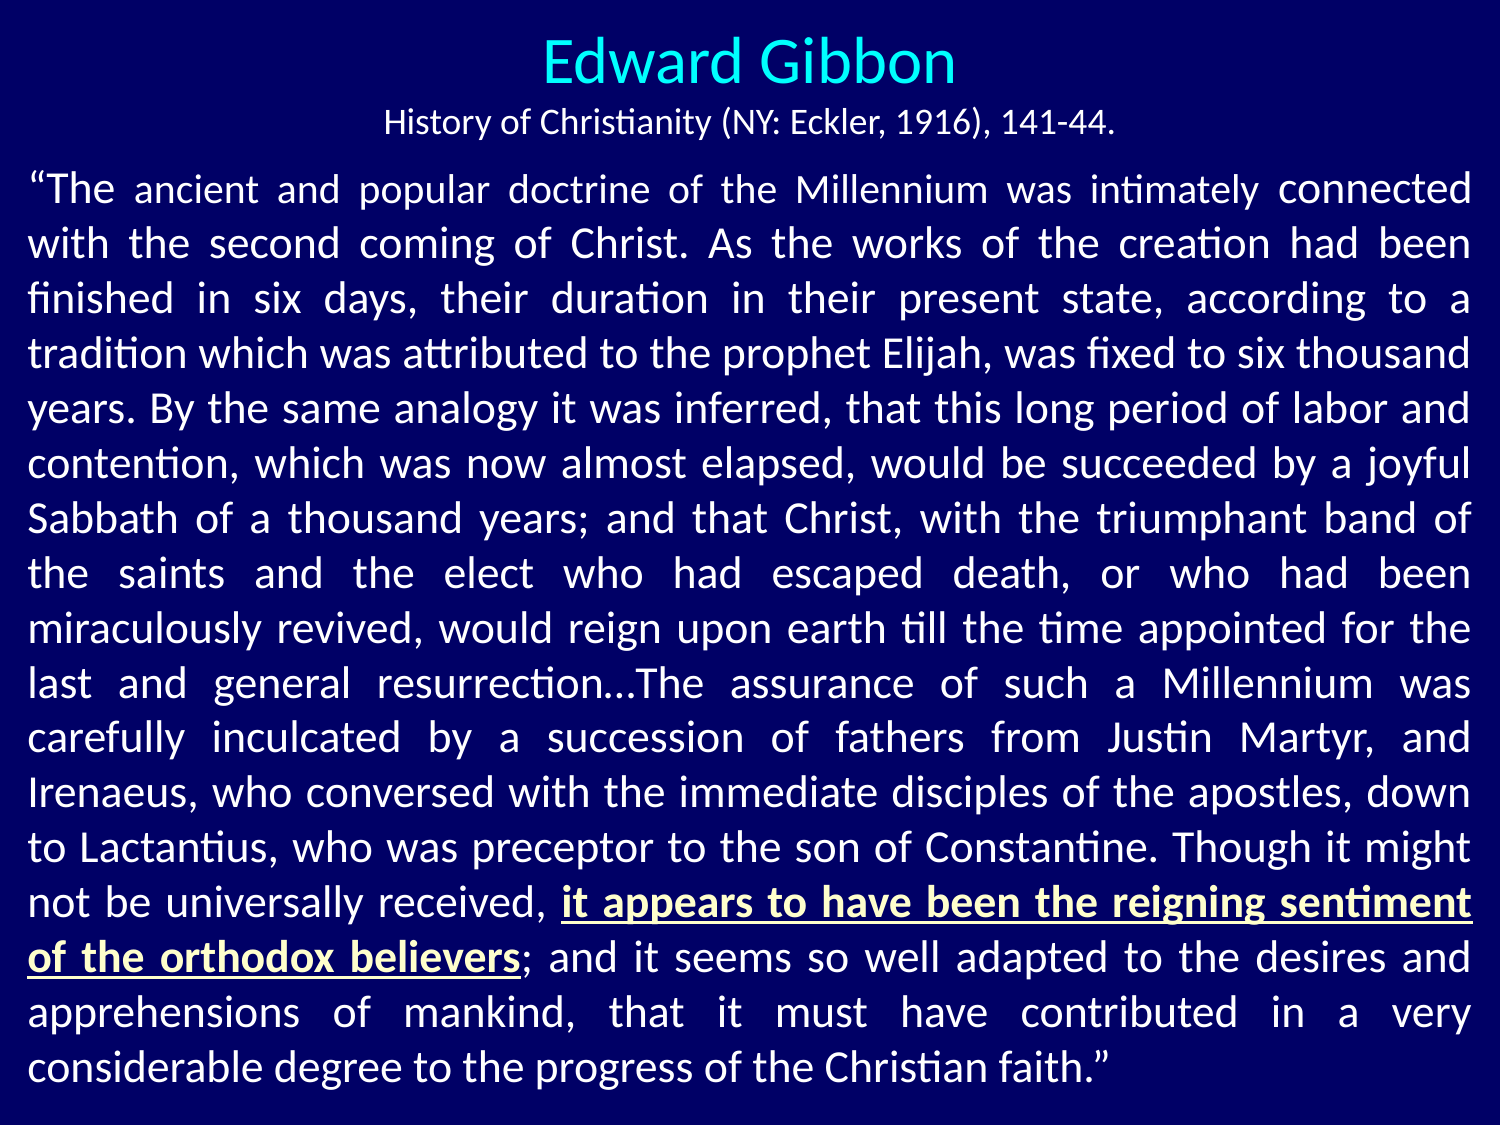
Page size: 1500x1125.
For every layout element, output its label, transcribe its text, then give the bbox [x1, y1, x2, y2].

text_box “The ancient and popular doctrine of the Millennium was intimately connected with the second coming of Christ. As the works of the creation had been finished in six days, their duration in their present state, according to a tradition which was attributed to the prophet Elijah, was fixed to six thousand years. By the same analogy it was inferred, that this long period of labor and contention, which was now almost elapsed, would be succeeded by a joyful Sabbath of a thousand years; and that Christ, with the triumphant band of the saints and the elect who had escaped death, or who had been miraculously revived, would reign upon earth till the time appointed for the last and general resurrection…The assurance of such a Millennium was carefully inculcated by a succession of fathers from Justin Martyr, and Irenaeus, who conversed with the immediate disciples of the apostles, down to Lactantius, who was preceptor to the son of Constantine. Though it might not be universally received, it appears to have been the reigning sentiment of the orthodox believers; and it seems so well adapted to the desires and apprehensions of mankind, that it must have contributed in a very considerable degree to the progress of the Christian faith.” [12, 149, 1488, 1100]
text_box Edward Gibbon History of Christianity (NY: Eckler, 1916), 141-44. [360, 9, 1139, 150]
